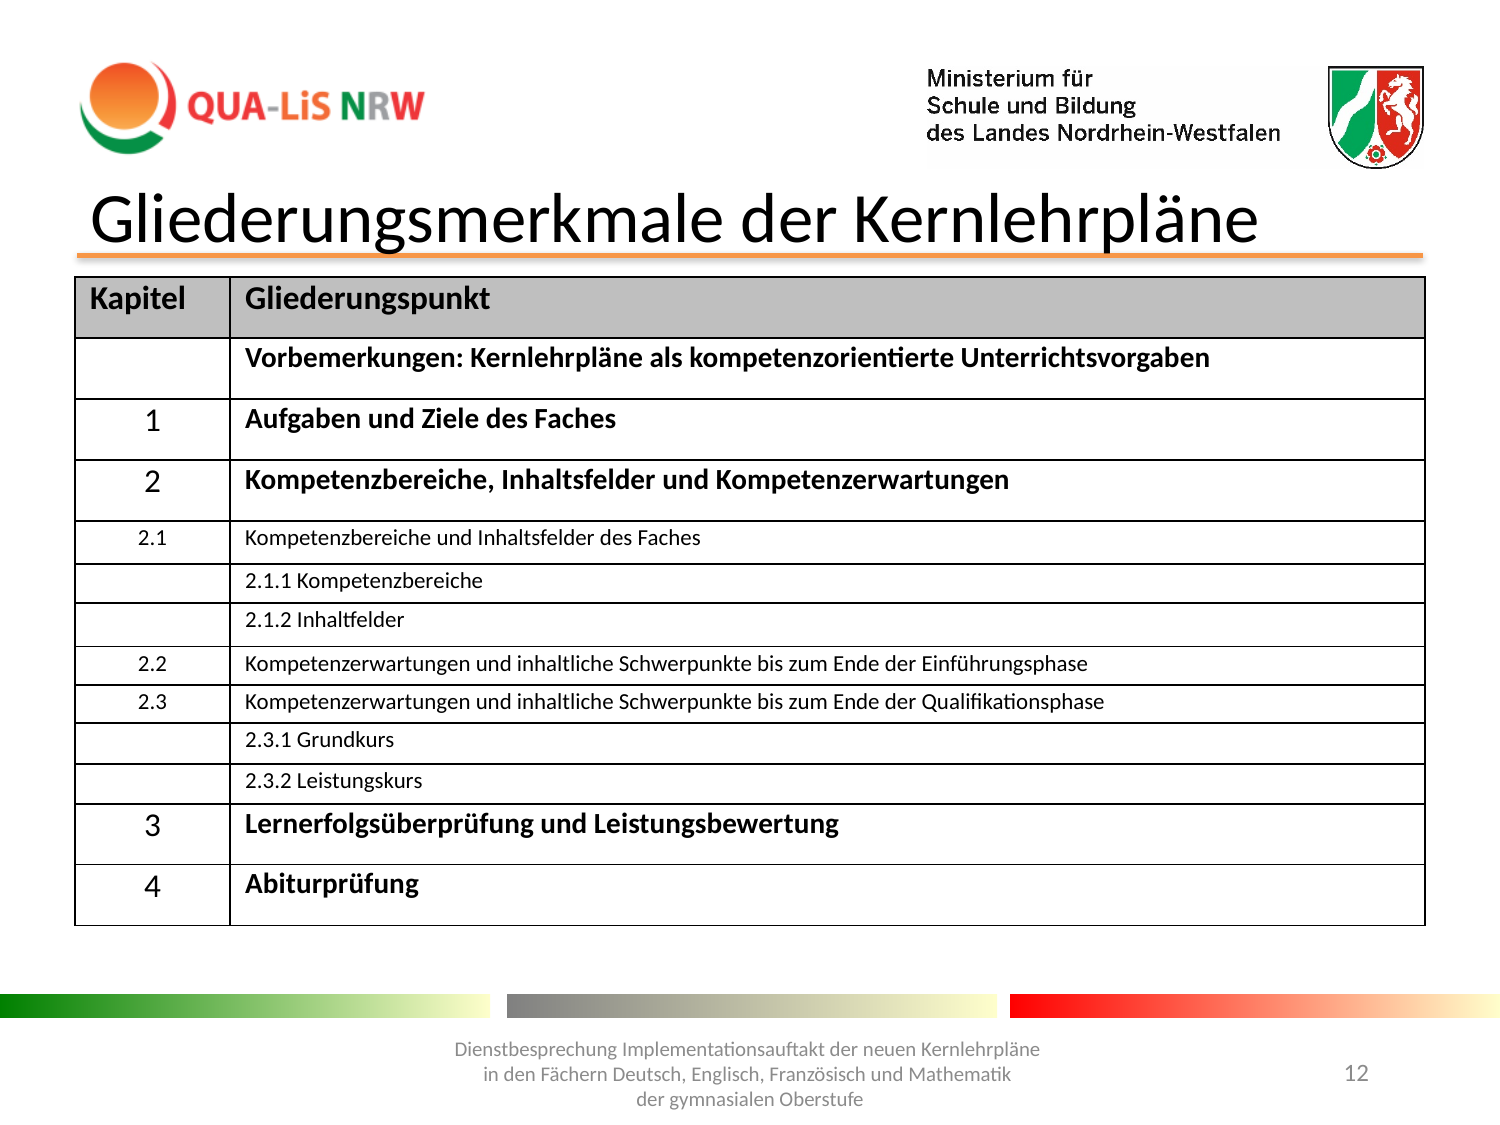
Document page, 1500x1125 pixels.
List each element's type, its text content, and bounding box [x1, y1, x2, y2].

table_cell Aufgaben und Ziele des Faches [231, 400, 1424, 459]
table_cell [76, 339, 229, 398]
table_header Gliederungspunkt [231, 278, 1424, 337]
table_cell Kompetenzbereiche, Inhaltsfelder und Kompetenzerwartungen [231, 461, 1424, 520]
table_cell 2.2 [76, 647, 229, 684]
table_cell [76, 724, 229, 763]
table_cell 2.3 [76, 686, 229, 722]
table_cell Kompetenzbereiche und Inhaltsfelder des Faches [231, 522, 1424, 563]
table_cell [76, 565, 229, 602]
table_cell Kompetenzerwartungen und inhaltliche Schwerpunkte bis zum Ende der Qualifikationsphase [231, 686, 1424, 722]
table_cell Lernerfolgsüberprüfung und Leistungsbewertung [231, 805, 1424, 864]
table_cell [76, 604, 229, 646]
table_cell Abiturprüfung [231, 865, 1424, 925]
table_cell 2.1.1 Kompetenzbereiche [231, 565, 1424, 602]
text_box 12 [1328, 1049, 1425, 1110]
table_cell 3 [76, 805, 229, 864]
table_cell Kompetenzerwartungen und inhaltliche Schwerpunkte bis zum Ende der Einführungsphase [231, 647, 1424, 684]
table_header Kapitel [76, 278, 229, 337]
title Gliederungsmerkmale der Kernlehrpläne [75, 184, 1425, 244]
table_cell 1 [76, 400, 229, 459]
table_cell 4 [76, 865, 229, 925]
table_cell Vorbemerkungen: Kernlehrpläne als kompetenzorientierte Unterrichtsvorgaben [231, 339, 1424, 398]
table_cell 2 [76, 461, 229, 520]
picture [77, 55, 431, 158]
table_cell 2.1.2 Inhaltfelder [231, 604, 1424, 646]
table_cell 2.1 [76, 522, 229, 563]
picture [927, 66, 1424, 169]
table_cell [76, 765, 229, 803]
table_cell 2.3.2 Leistungskurs [231, 765, 1424, 803]
footer Dienstbesprechung Implementationsauftakt der neuen Kernlehrpläne in den Fächern Deutsch, Englisch, Französisch und Mathematik der gymnasialen Oberstufe [383, 1031, 1117, 1116]
table_cell 2.3.1 Grundkurs [231, 724, 1424, 763]
